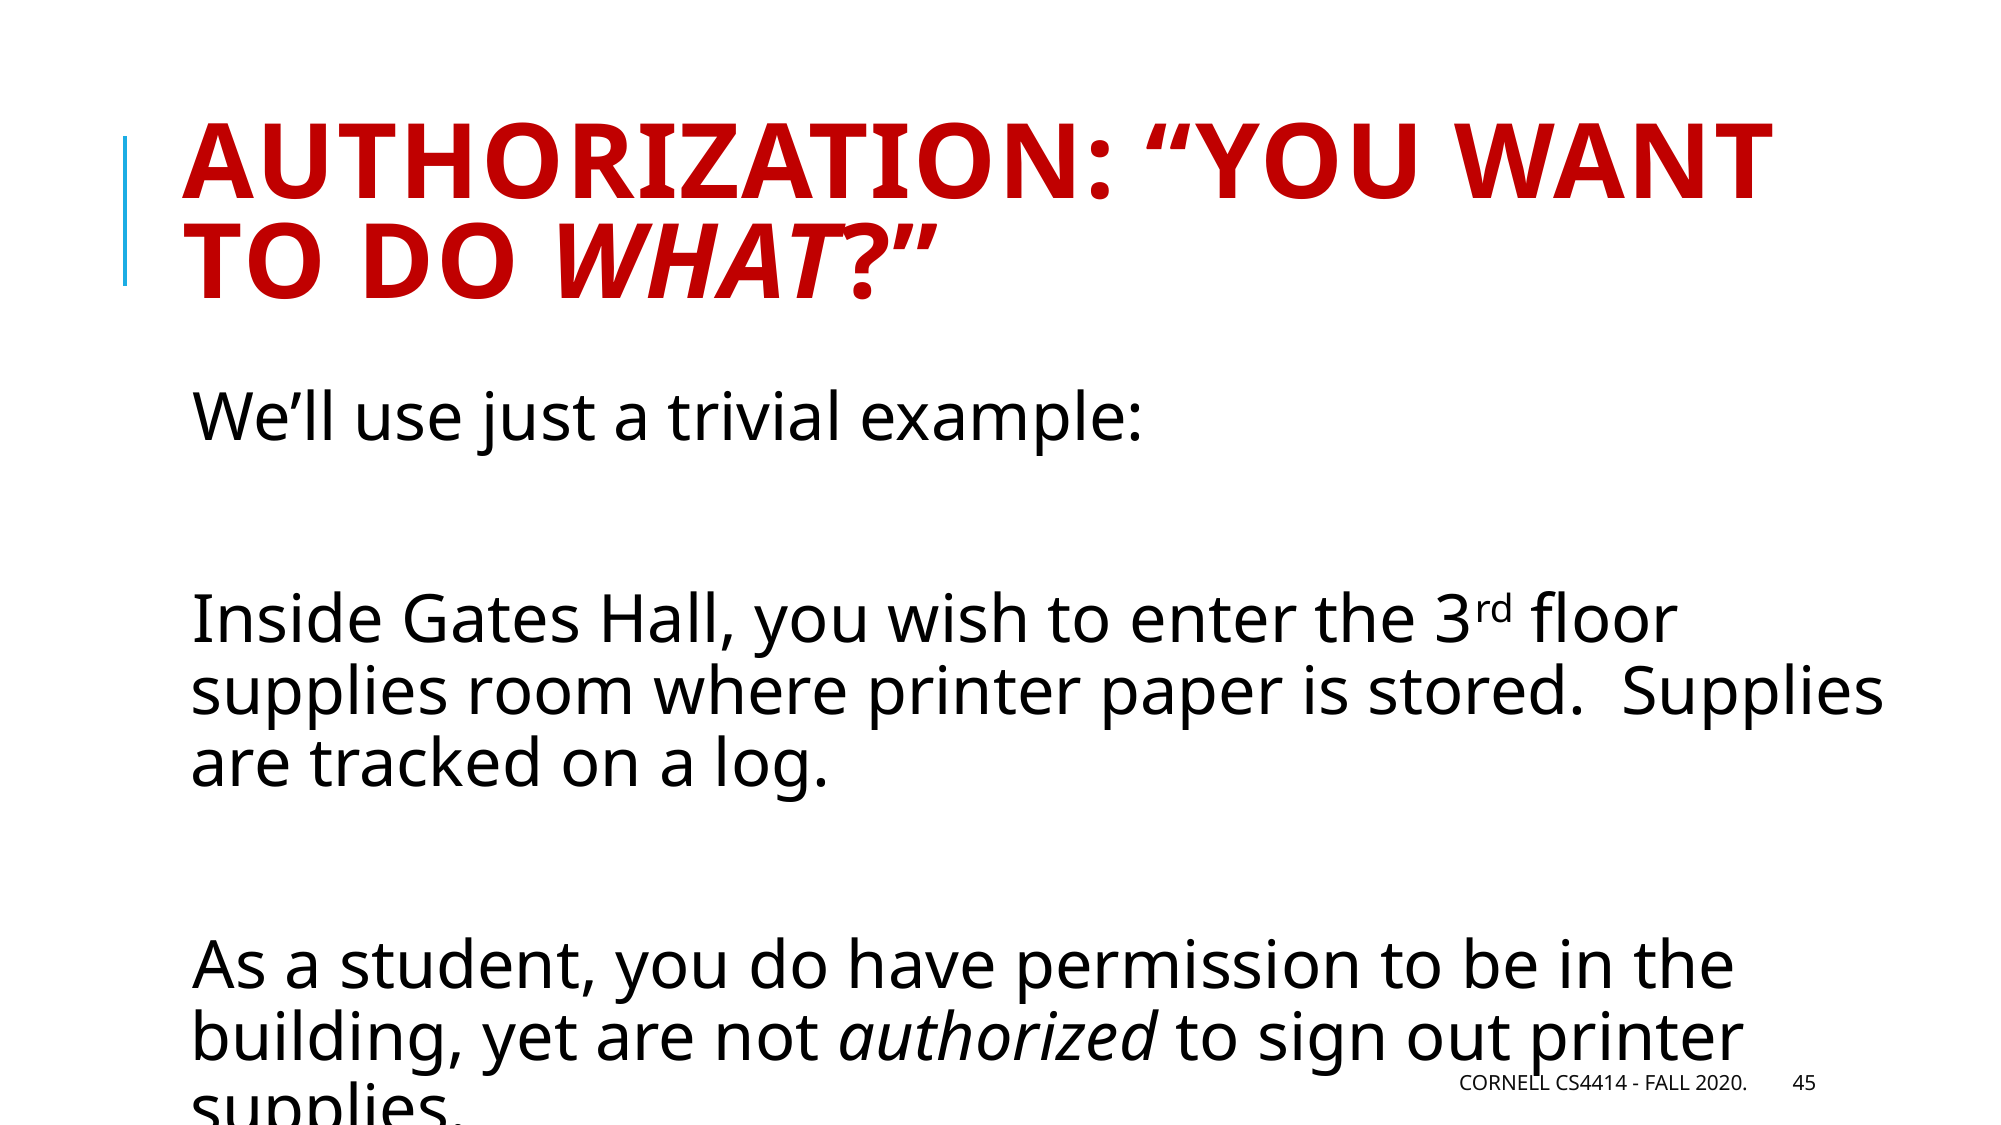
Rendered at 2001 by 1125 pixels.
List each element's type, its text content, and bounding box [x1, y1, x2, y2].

slide_number 45 [1777, 1061, 1938, 1107]
title Authorization: “You want to Do what?” [168, 96, 1938, 342]
list We’ll use just a trivial example: Inside Gates Hall, you wish to enter the 3rd floor supplies room where printer paper is stored. Supplies are tracked on a log. As a student, you do have permission to be in the building, yet are not authorized to sign out printer supplies. [168, 375, 1914, 1035]
footer Cornell CS4414 - Fall 2020. [794, 1061, 1763, 1107]
